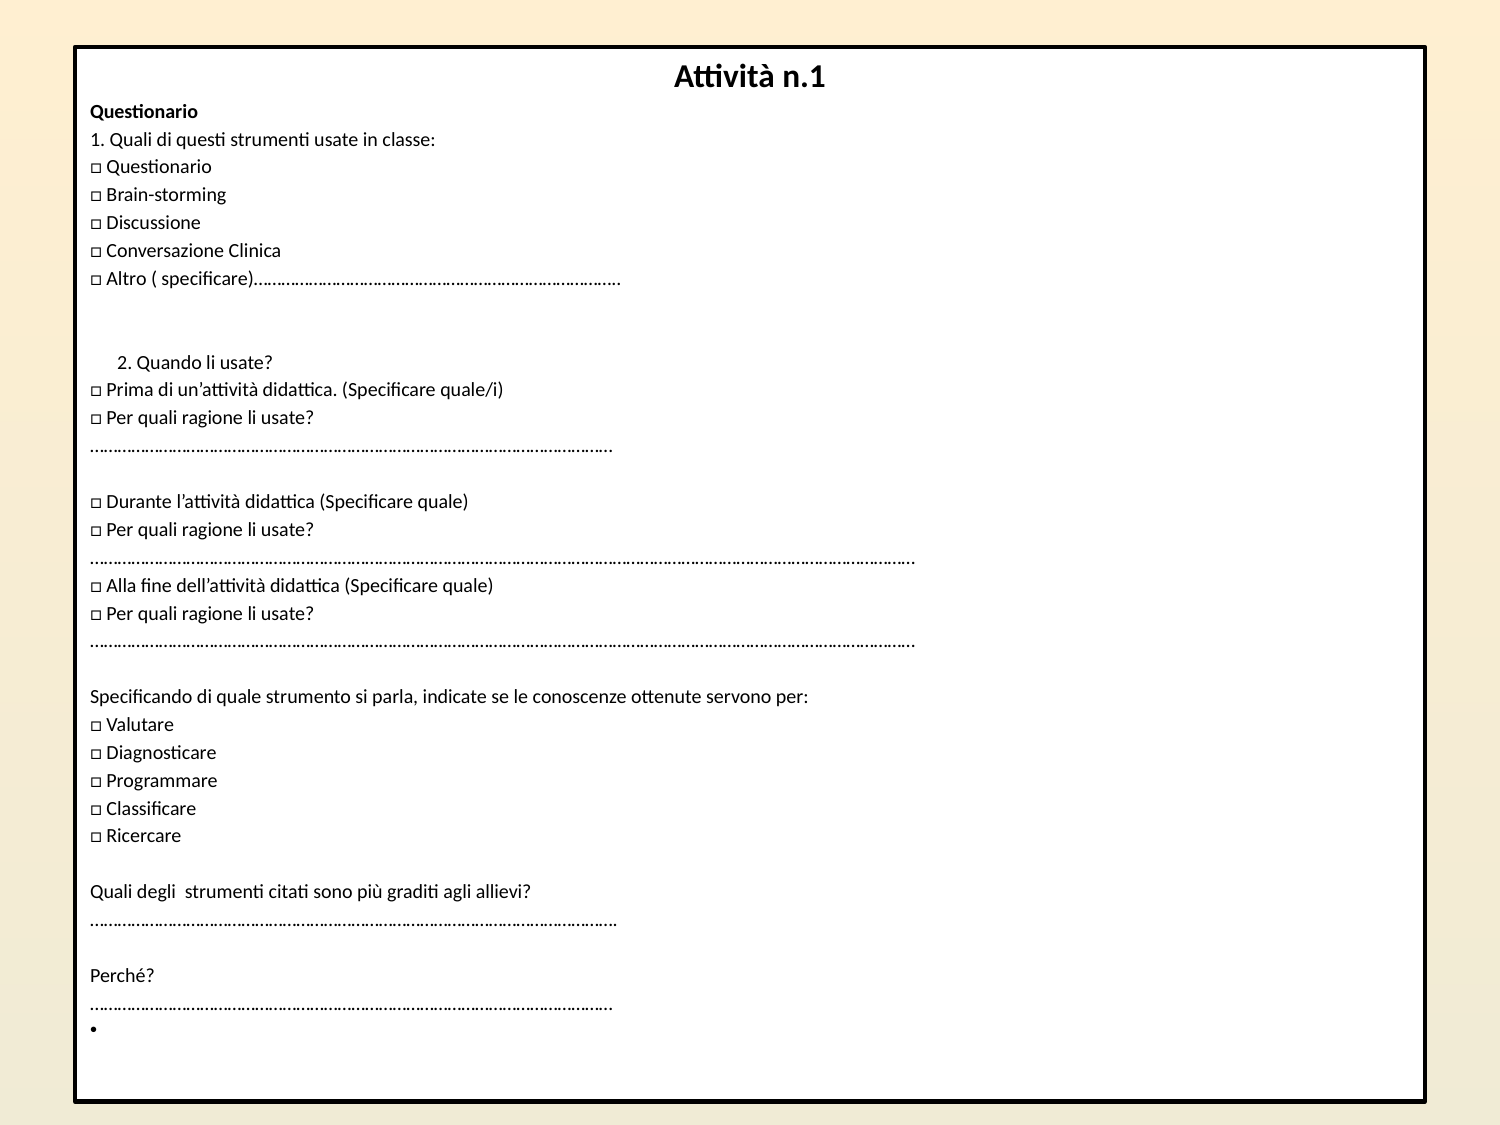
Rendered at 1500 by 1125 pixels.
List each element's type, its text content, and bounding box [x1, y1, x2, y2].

list Attività n.1 Questionario 1. Quali di questi strumenti usate in classe: □ Questionario □ Brain-storming □ Discussione □ Conversazione Clinica □ Altro ( specificare)…………………………………………………………………….. 2. Quando li usate? □ Prima di un’attività didattica. (Specificare quale/i) □ Per quali ragione li usate? …………………………………………………………………………………………………… □ Durante l’attività didattica (Specificare quale) □ Per quali ragione li usate? ……………………………………………………………………………………………………………………………………………………………… □ Alla fine dell’attività didattica (Specificare quale) □ Per quali ragione li usate? ……………………………………………………………………………………………………………………………………………………………… Specificando di quale strumento si parla, indicate se le conoscenze ottenute servono per: □ Valutare □ Diagnosticare □ Programmare □ Classificare □ Ricercare Quali degli strumenti citati sono più graditi agli allievi? ……………………………………………………………………………………………………. Perché? …………………………………………………………………………………………………… [73, 45, 1427, 1104]
